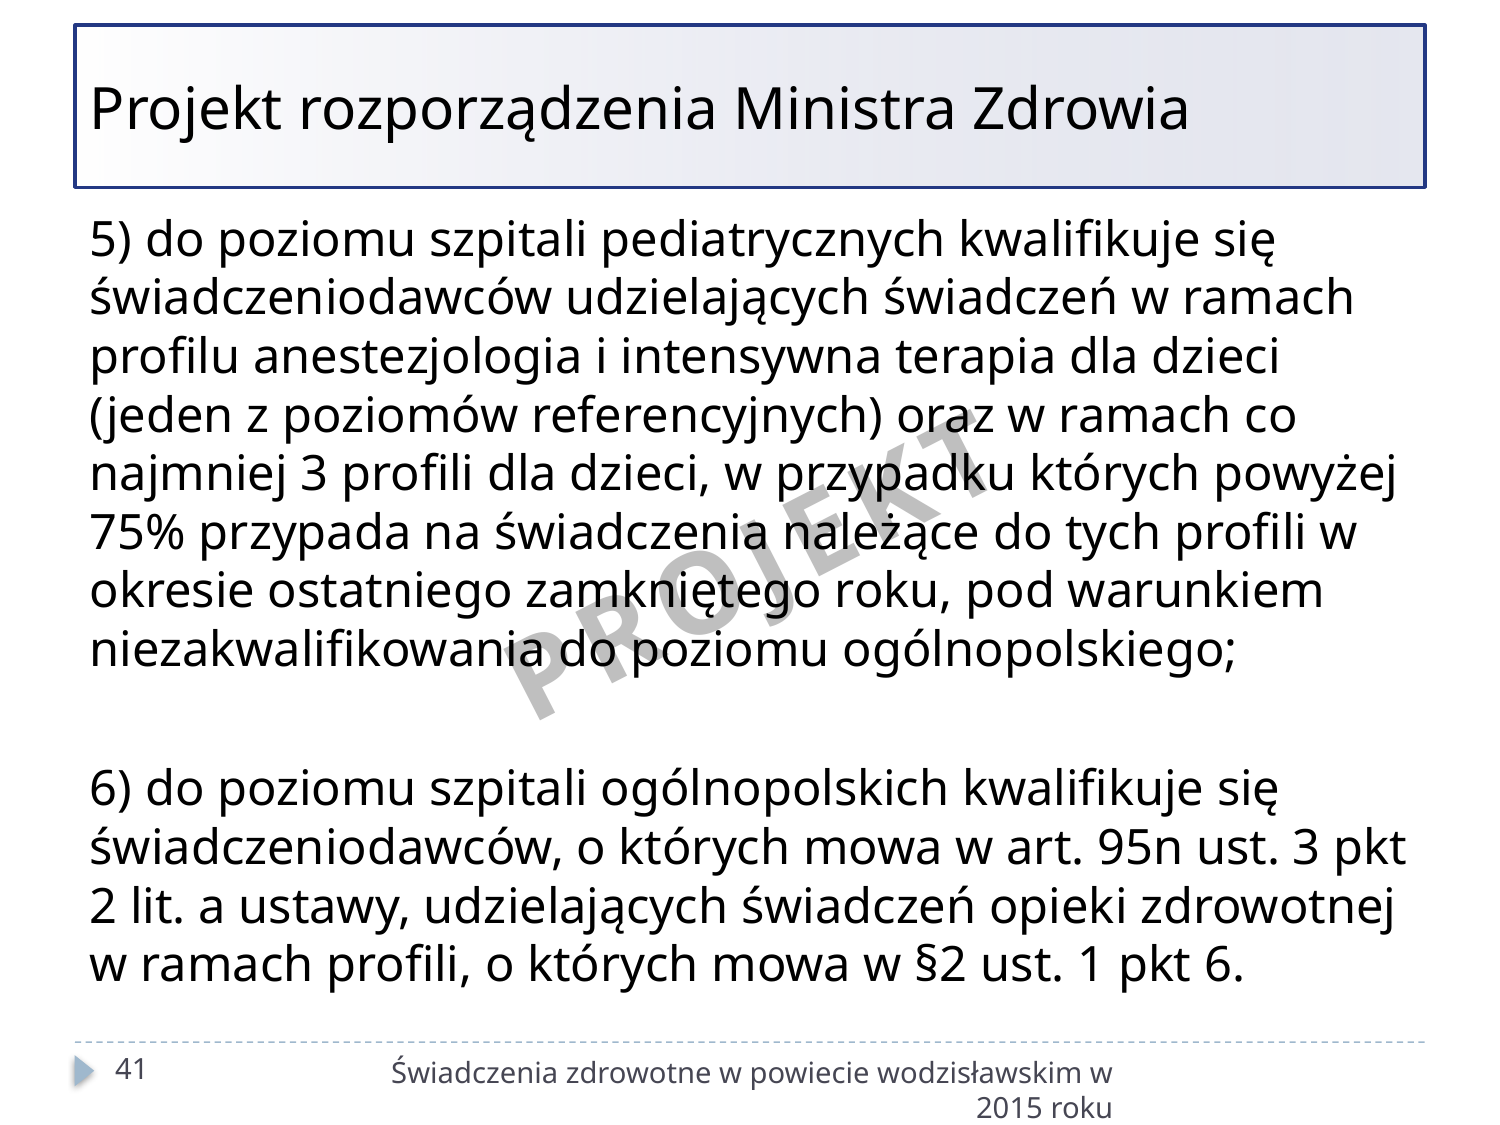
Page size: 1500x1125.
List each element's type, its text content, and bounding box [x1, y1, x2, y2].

text_box Świadczenia zdrowotne w powiecie wodzisławskim w 2015 roku [324, 1046, 1128, 1107]
slide_number 41 [100, 1042, 426, 1103]
title Projekt rozporządzenia Ministra Zdrowia [73, 23, 1427, 189]
list 5) do poziomu szpitali pediatrycznych kwalifikuje się świadczeniodawców udzielających świadczeń w ramach profilu anestezjologia i intensywna terapia dla dzieci (jeden z poziomów referencyjnych) oraz w ramach co najmniej 3 profili dla dzieci, w przypadku których powyżej 75% przypada na świadczenia należące do tych profili w okresie ostatniego zamkniętego roku, pod warunkiem niezakwalifikowania do poziomu ogólnopolskiego; 6) do poziomu szpitali ogólnopolskich kwalifikuje się świadczeniodawców, o których mowa w art. 95n ust. 3 pkt 2 lit. a ustawy, udzielających świadczeń opieki zdrowotnej w ramach profili, o których mowa w §2 ust. 1 pkt 6. [75, 200, 1425, 1010]
